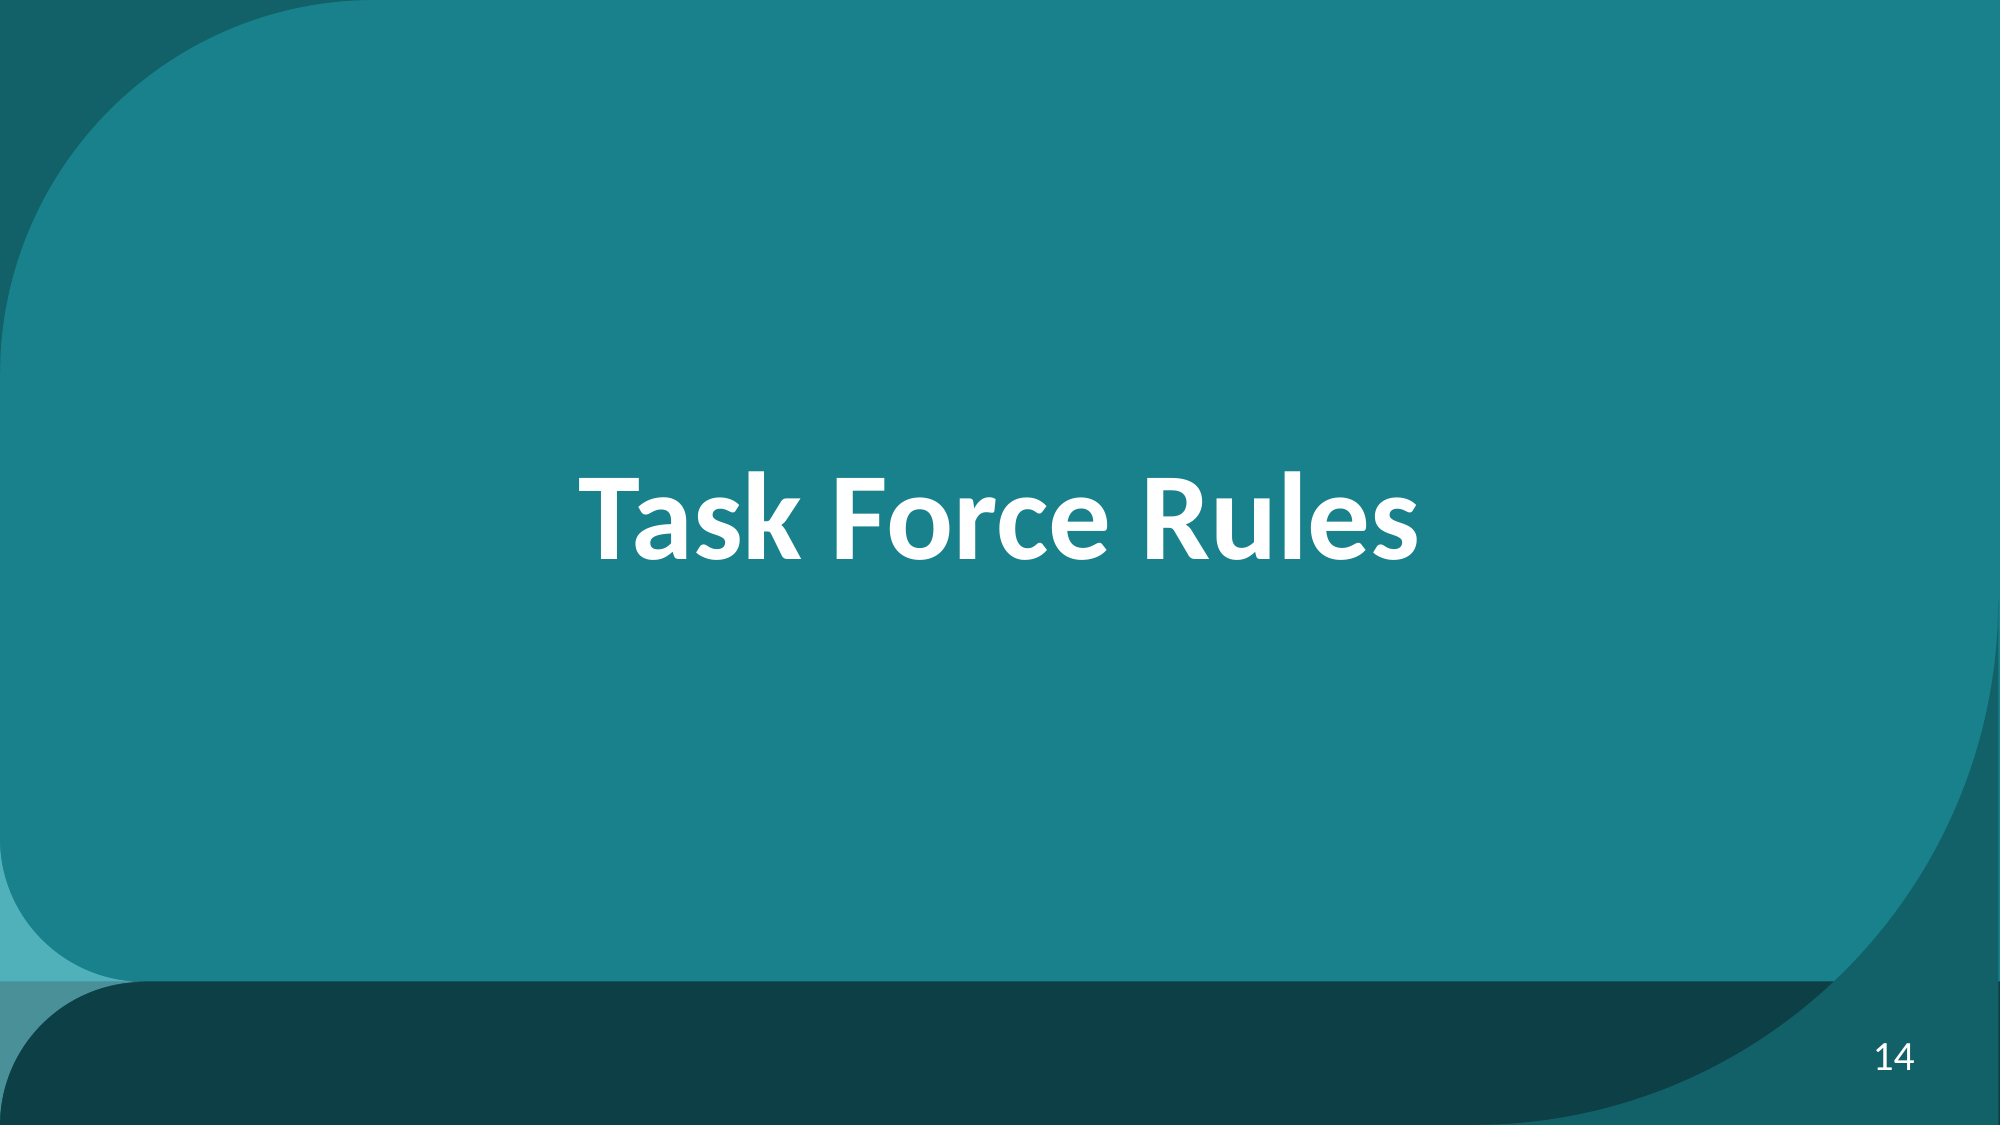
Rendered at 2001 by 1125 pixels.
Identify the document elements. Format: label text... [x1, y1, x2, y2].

title Task Force Rules [163, 174, 1837, 594]
slide_number 14 [1787, 981, 2000, 1125]
